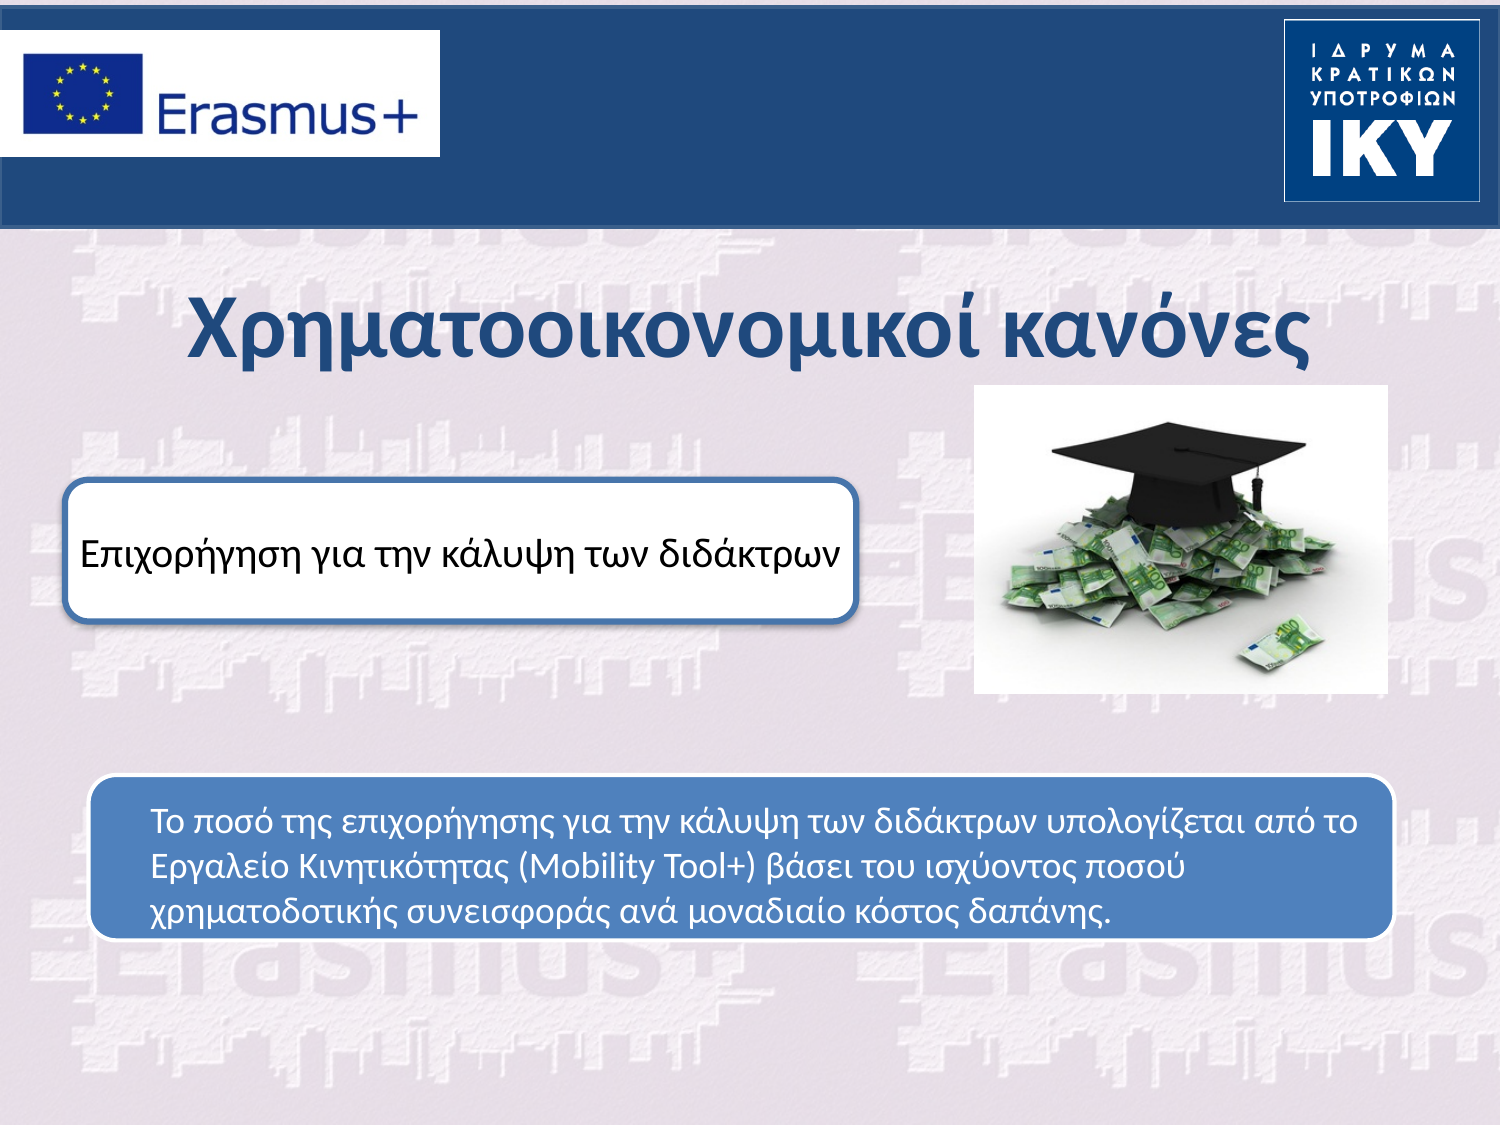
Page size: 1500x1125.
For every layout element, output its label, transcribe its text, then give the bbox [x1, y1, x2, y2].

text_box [64, 479, 857, 622]
text_box [86, 772, 1393, 943]
title Χρηματοοικονομικοί κανόνες [112, 243, 1388, 398]
picture [0, 30, 440, 157]
text_box Το ποσό της επιχορήγησης για την κάλυψη των διδάκτρων υπολογίζεται από το Εργαλείο Κινητικότητας (Mobility Tool+) βάσει του ισχύοντος ποσού χρηματοδοτικής συνεισφοράς ανά μοναδιαίο κόστος δαπάνης. [135, 788, 1419, 939]
text_box [0, 5, 1500, 229]
picture [974, 385, 1389, 694]
picture [1283, 18, 1480, 202]
